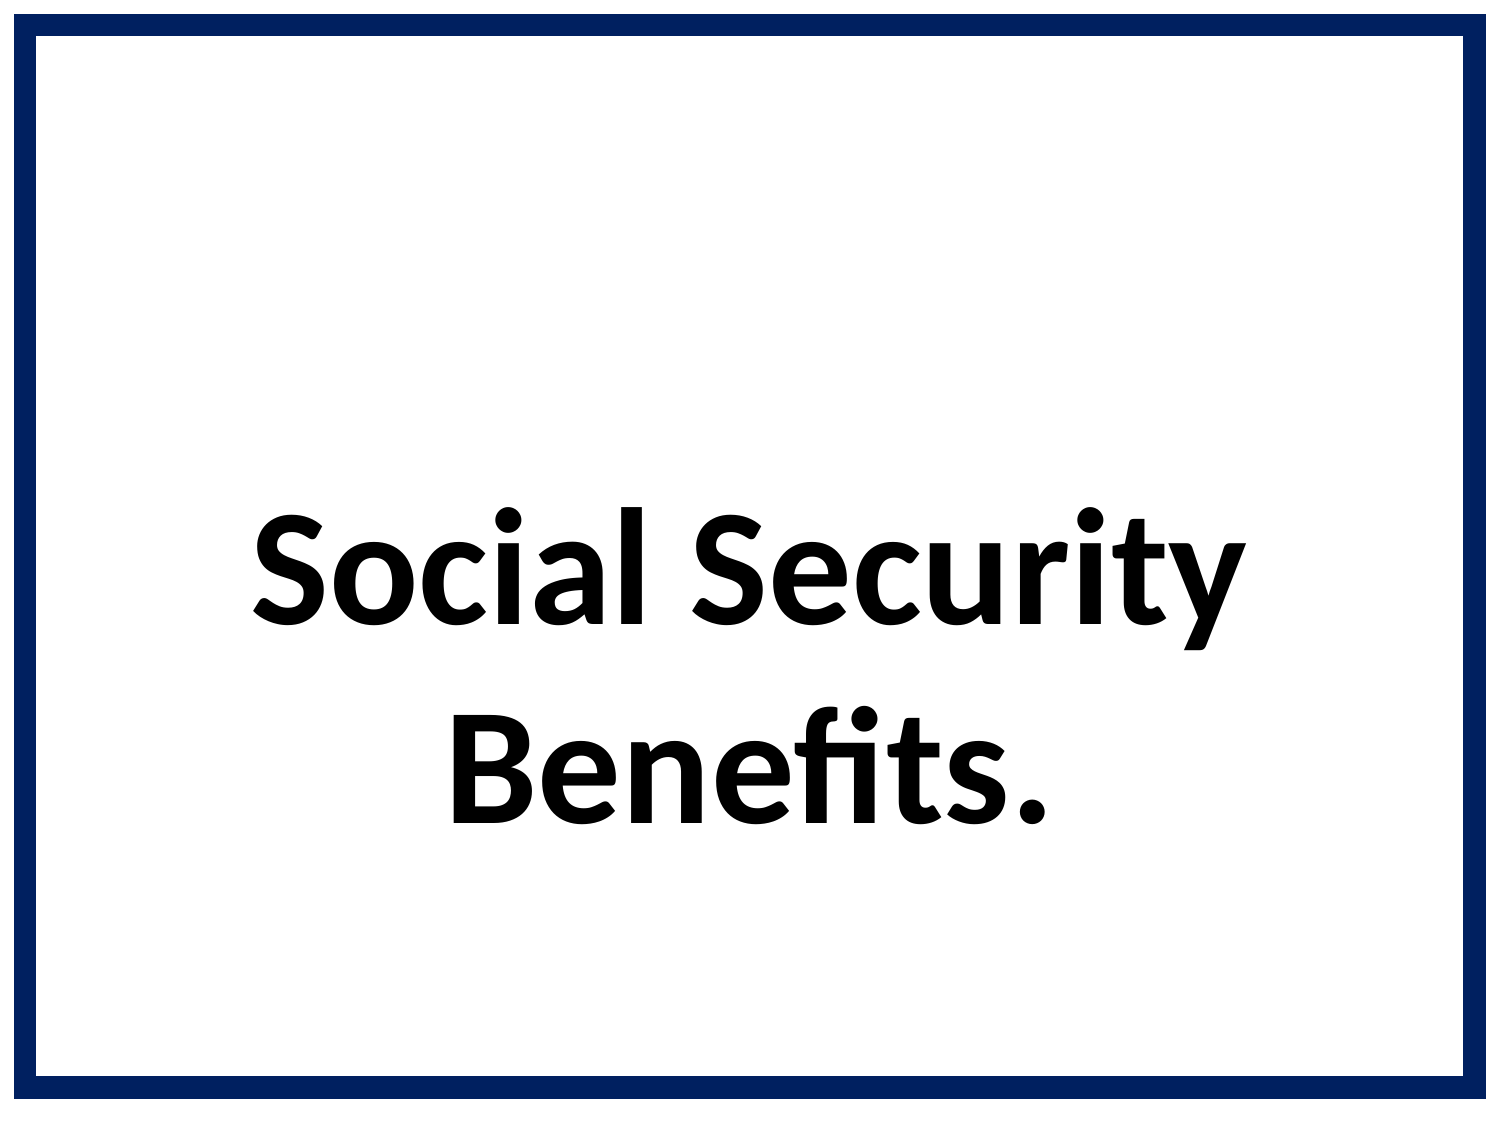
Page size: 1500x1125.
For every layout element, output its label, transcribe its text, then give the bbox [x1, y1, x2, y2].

list Social Security Benefits. [24, 24, 1475, 1088]
